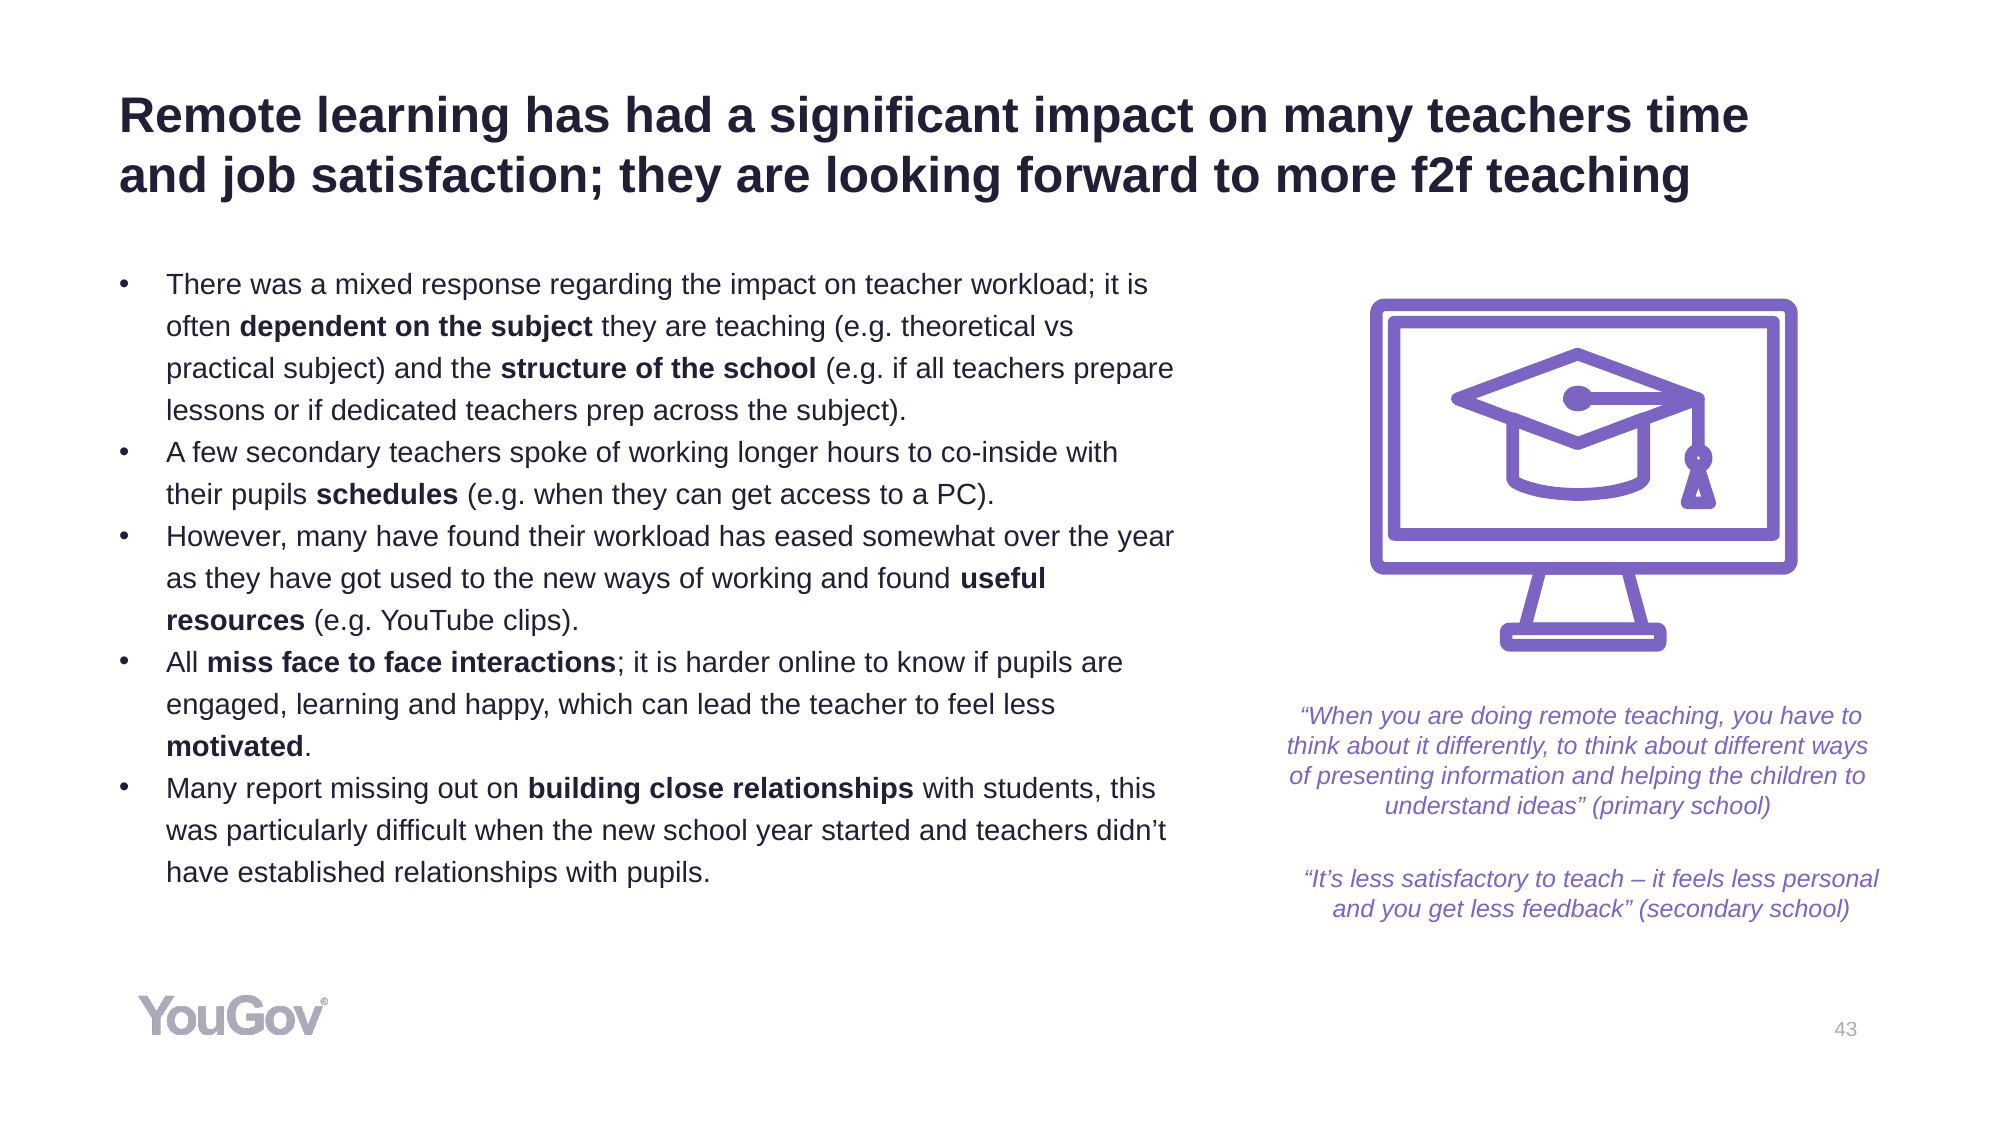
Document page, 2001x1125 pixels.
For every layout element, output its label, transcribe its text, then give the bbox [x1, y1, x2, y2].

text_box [1370, 298, 1798, 652]
title Remote learning has had a significant impact on many teachers time and job satisfaction; they are looking forward to more f2f teaching [104, 74, 1863, 212]
picture [135, 992, 331, 1038]
text_box “When you are doing remote teaching, you have to think about it differently, to think about different ways of presenting information and helping the children to understand ideas” (primary school) [1261, 692, 1896, 827]
text_box “It’s less satisfactory to teach – it feels less personal and you get less feedback” (secondary school) [1280, 854, 1903, 930]
list There was a mixed response regarding the impact on teacher workload; it is often dependent on the subject they are teaching (e.g. theoretical vs practical subject) and the structure of the school (e.g. if all teachers prepare lessons or if dedicated teachers prep across the subject). A few secondary teachers spoke of working longer hours to co-inside with their pupils schedules (e.g. when they can get access to a PC). However, many have found their workload has eased somewhat over the year as they have got used to the new ways of working and found useful resources (e.g. YouTube clips). All miss face to face interactions; it is harder online to know if pupils are engaged, learning and happy, which can lead the teacher to feel less motivated. Many report missing out on building close relationships with students, this was particularly difficult when the new school year started and teachers didn’t have established relationships with pupils. [104, 251, 1194, 926]
